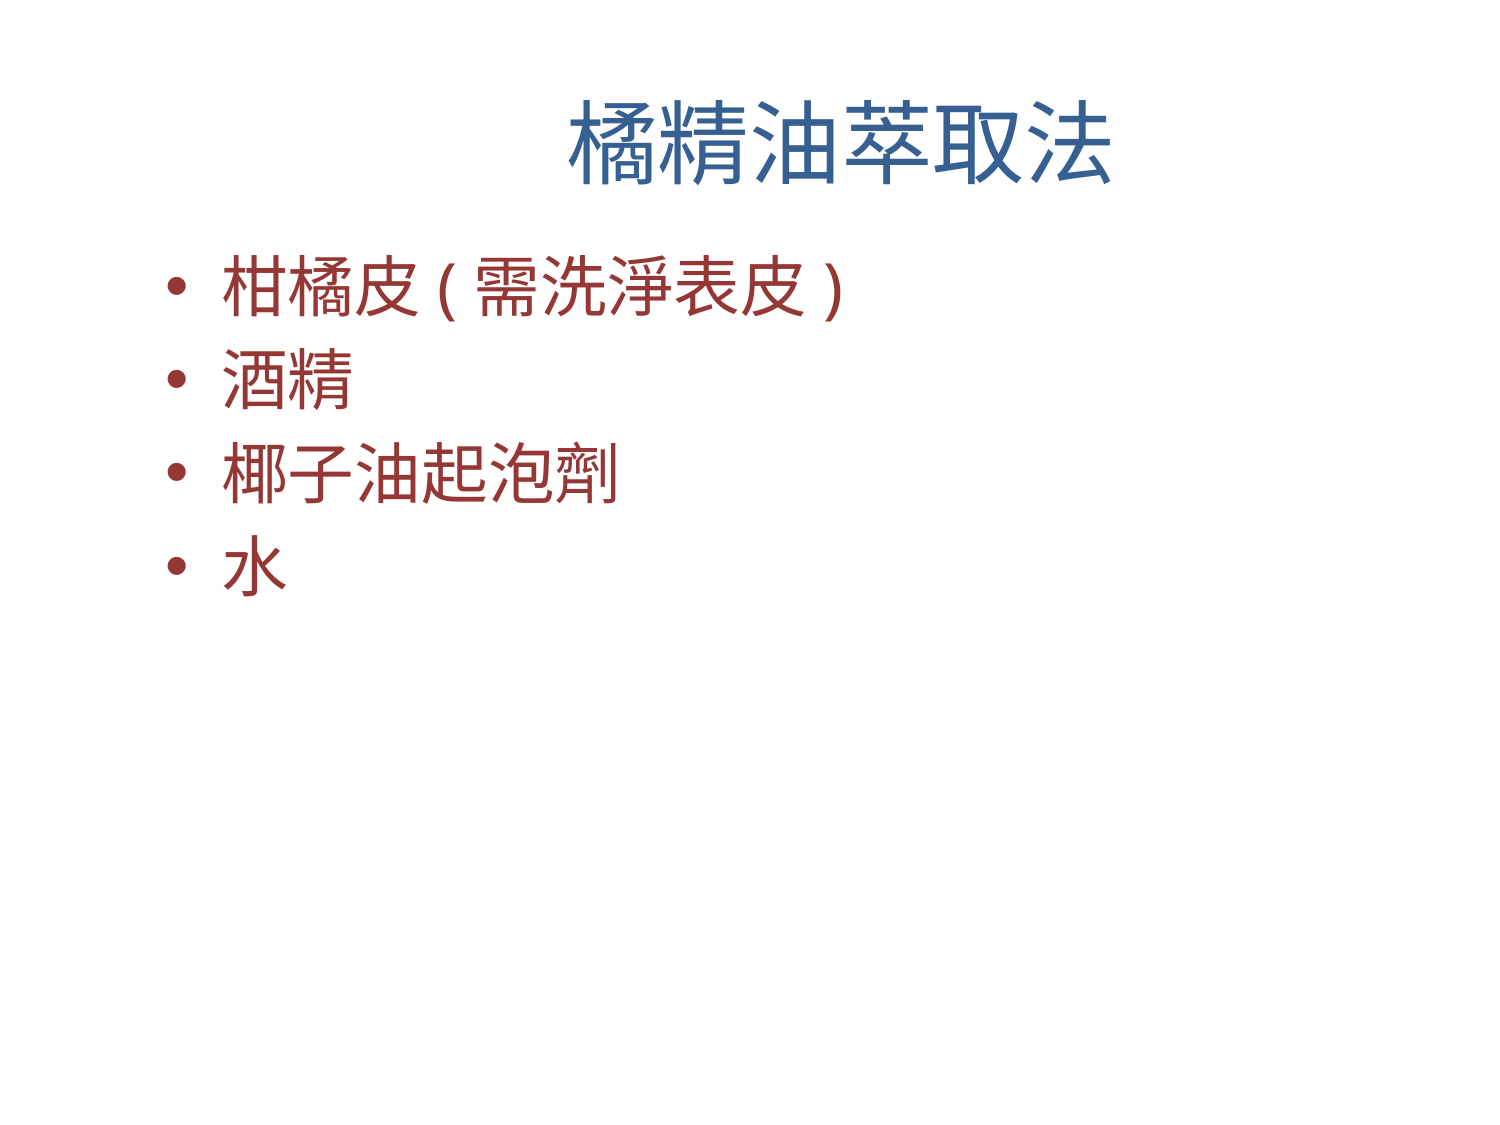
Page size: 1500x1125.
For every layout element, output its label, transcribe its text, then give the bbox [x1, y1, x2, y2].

title 橘精油萃取法 [163, 46, 1440, 235]
list 柑橘皮(需洗淨表皮) 酒精 椰子油起泡劑 水 [149, 237, 1426, 856]
